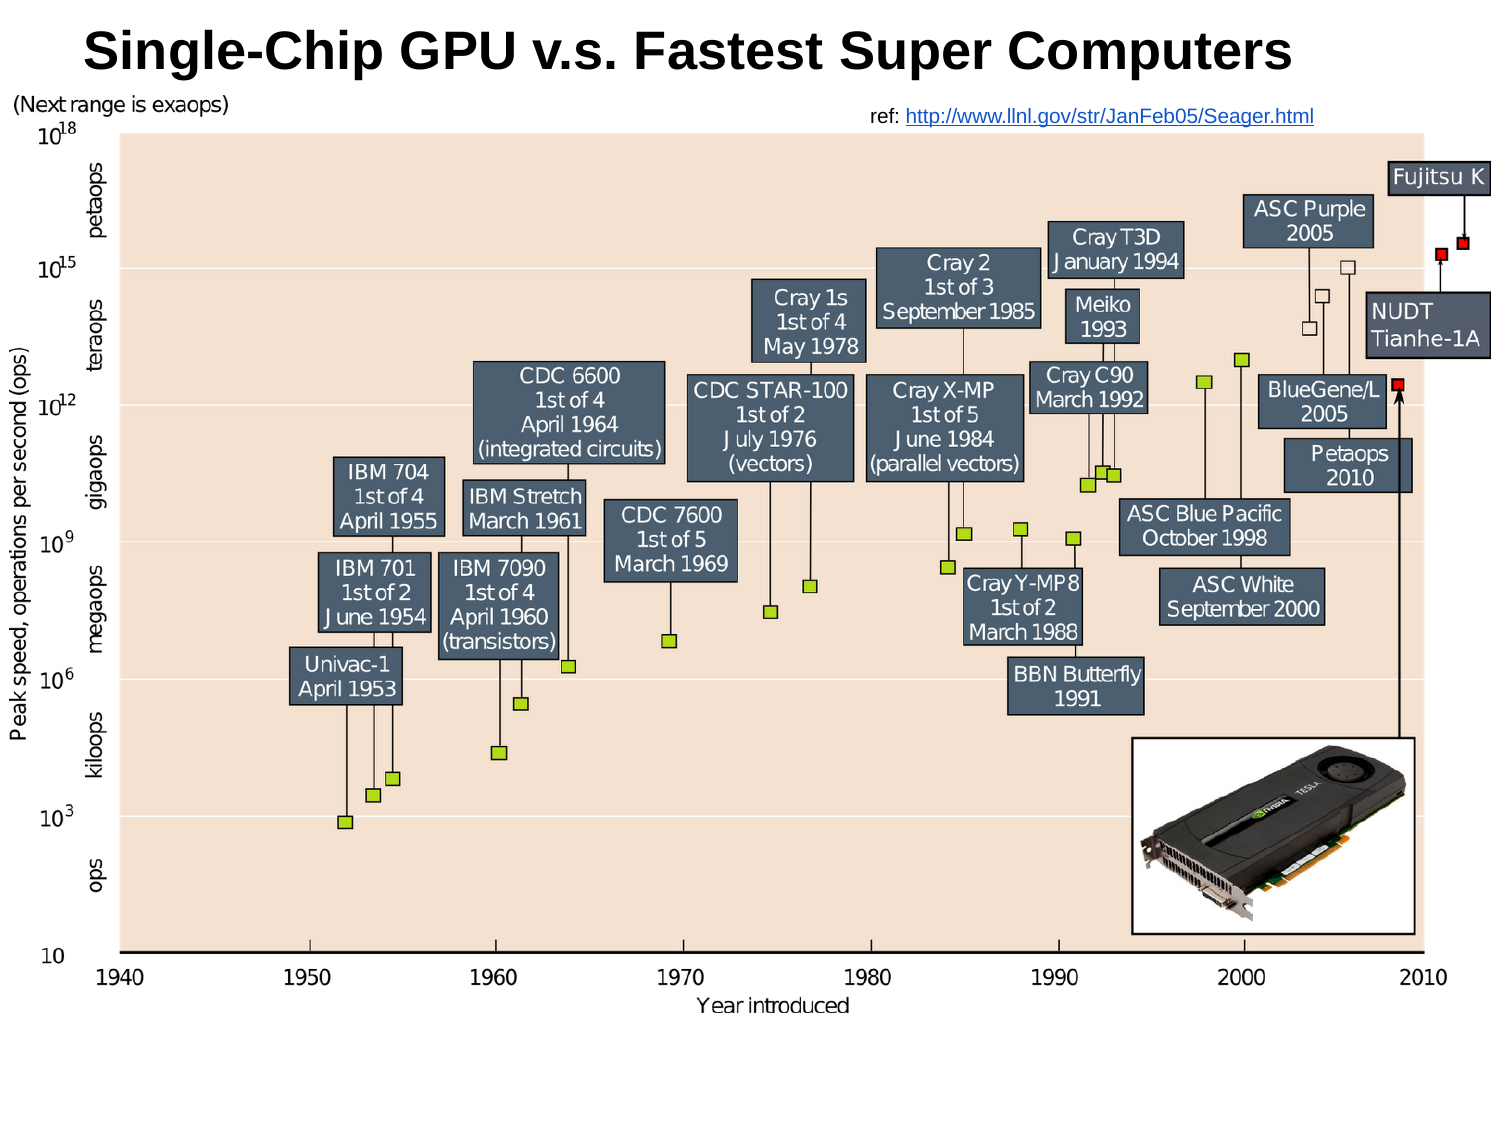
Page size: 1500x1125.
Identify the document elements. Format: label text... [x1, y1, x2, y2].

text_box [9, 95, 1491, 1013]
title Single-Chip GPU v.s. Fastest Super Computers [30, 0, 1443, 95]
